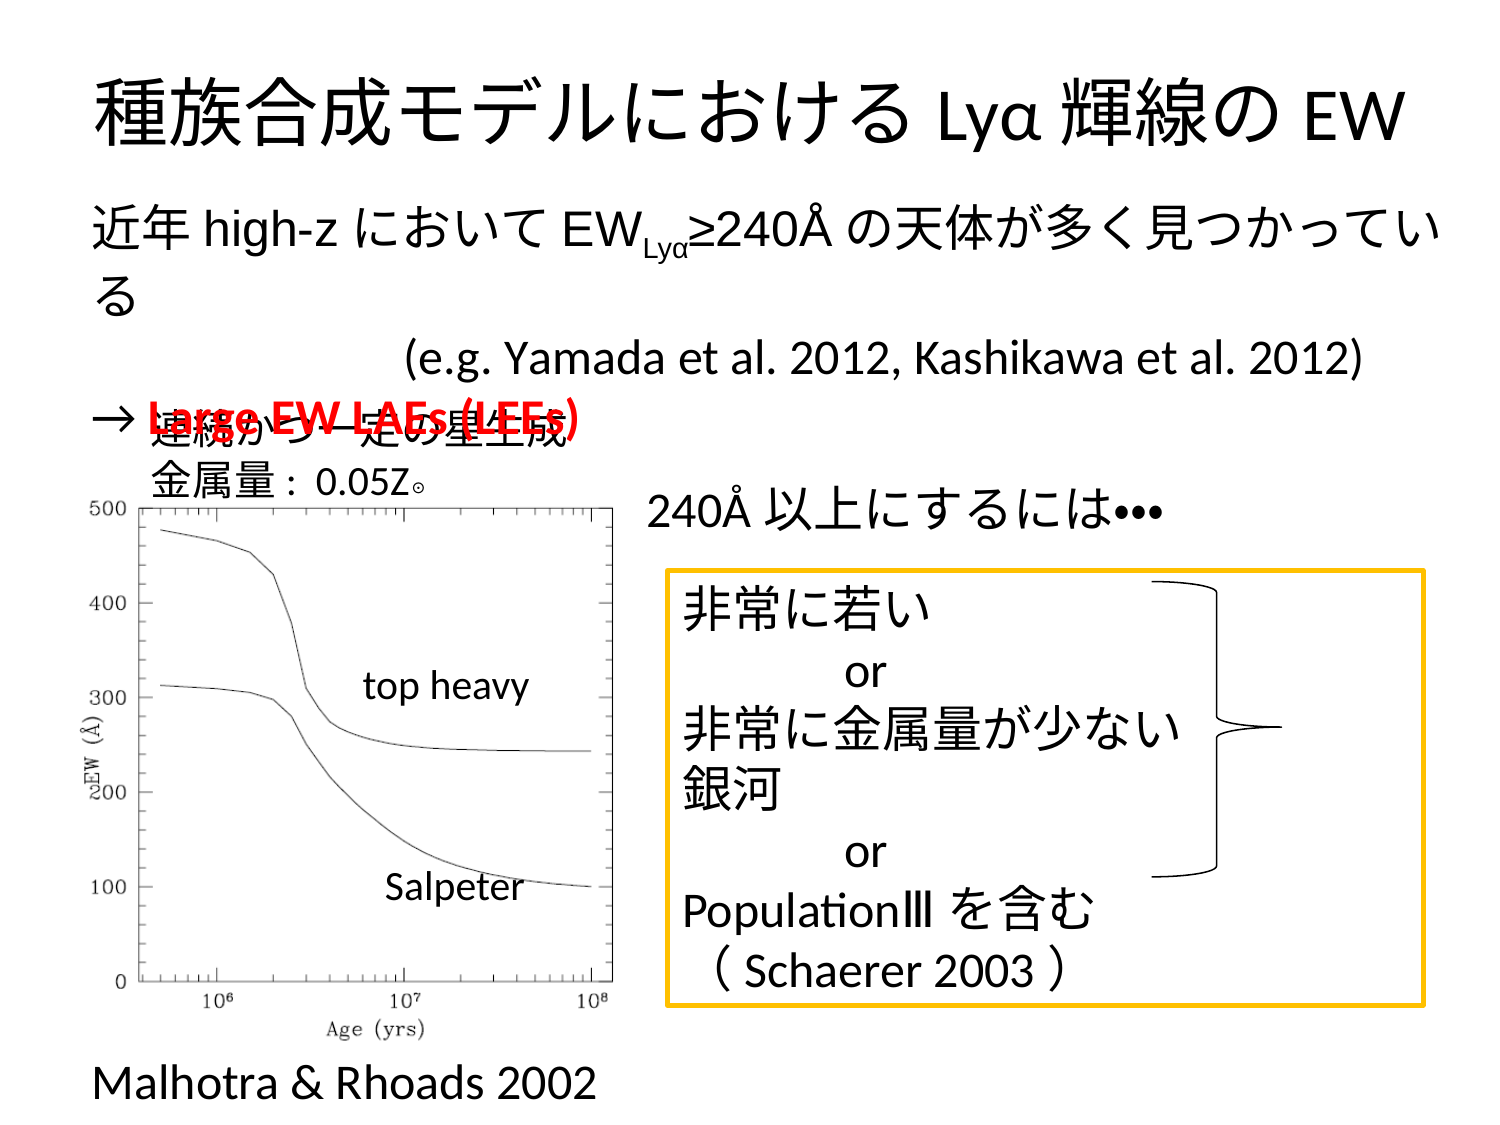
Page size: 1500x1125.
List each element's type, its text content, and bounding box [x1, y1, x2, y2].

text_box 連続かつ一定の星生成 金属量: 0.05Z☉ [135, 452, 609, 487]
text_box 240Å以上にするには・・・ [631, 469, 1235, 545]
text_box 近年high-zにおいてEWLyα≥240Åの天体が多く見つかっている (e.g. Yamada et al. 2012, Kashikawa et al. 2012) → Large EW LAEs (LEEs) [76, 188, 1500, 452]
title 種族合成モデルにおけるLyα輝線のEW [75, 16, 1425, 204]
text_box Malhotra & Rhoads 2002 [76, 1041, 709, 1117]
text_box 非常に若い or 非常に金属量が少ない 銀河 or PopulationⅢを含む （Schaerer 2003） [667, 570, 1424, 1006]
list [76, 488, 633, 1050]
text_box [1151, 580, 1283, 878]
